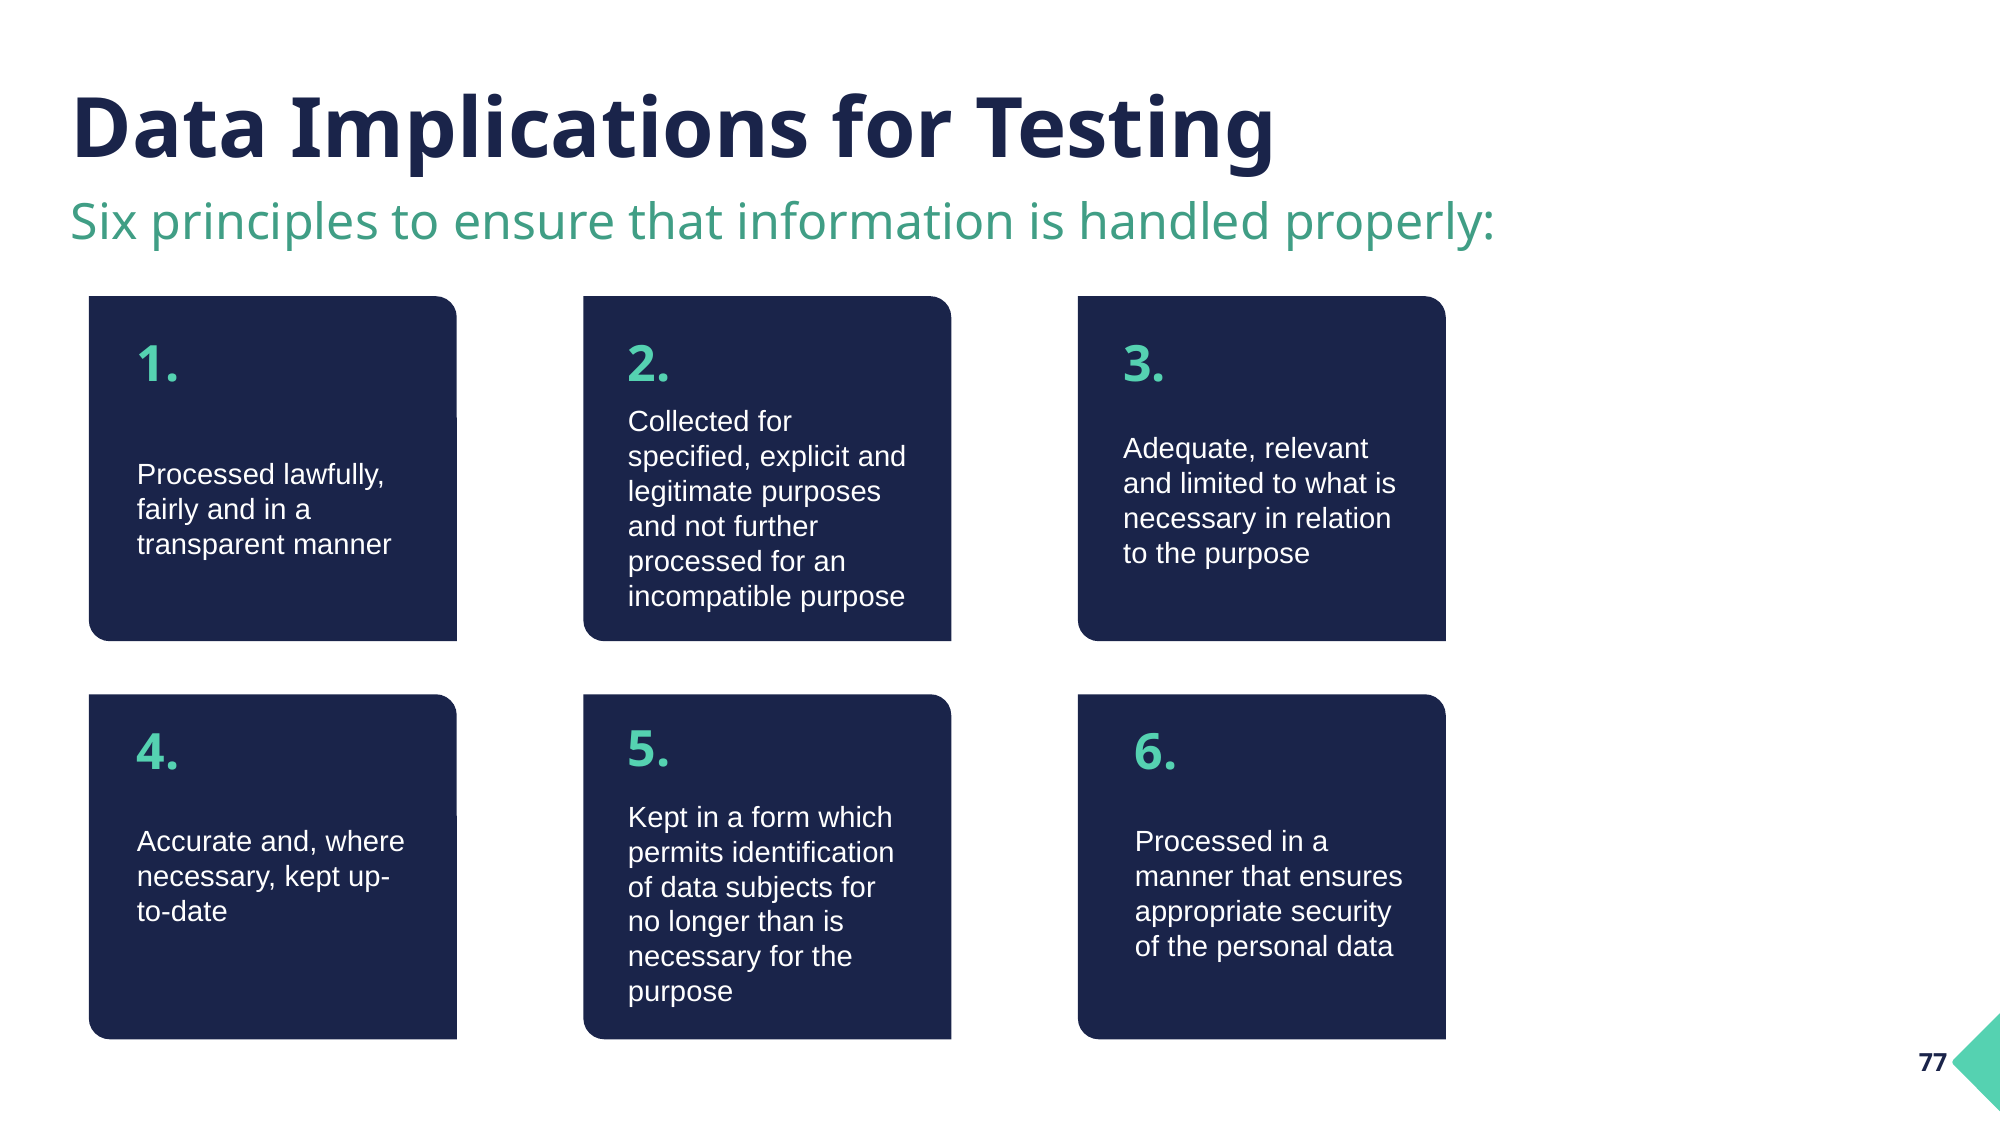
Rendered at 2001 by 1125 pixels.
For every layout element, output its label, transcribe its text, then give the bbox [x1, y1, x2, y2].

text_box [87, 295, 458, 643]
text_box 6. [1120, 712, 1434, 787]
text_box 2. [613, 323, 927, 394]
text_box Adequate, relevant and limited to what is necessary in relation to the purpose [1108, 422, 1422, 578]
title Data Implications for Testing [55, 71, 1781, 189]
text_box Processed lawfully, fairly and in a transparent manner [122, 447, 436, 568]
text_box 1. [122, 323, 436, 399]
text_box [582, 295, 953, 643]
text_box 3. [1108, 323, 1422, 399]
text_box 5. [613, 709, 927, 785]
text_box Collected for specified, explicit and legitimate purposes and not further processed for an incompatible purpose [613, 394, 927, 620]
list Six principles to ensure that information is handled properly: [55, 189, 1781, 265]
text_box [1076, 693, 1447, 1041]
text_box Processed in a manner that ensures appropriate security of the personal data [1120, 815, 1434, 970]
text_box Accurate and, where necessary, kept up-to-date [122, 815, 436, 935]
text_box 4. [122, 712, 436, 787]
text_box [582, 693, 953, 1041]
text_box [1076, 295, 1447, 643]
text_box Kept in a form which permits identification of data subjects for no longer than is necessary for the purpose [613, 790, 927, 1015]
text_box [87, 693, 458, 1041]
